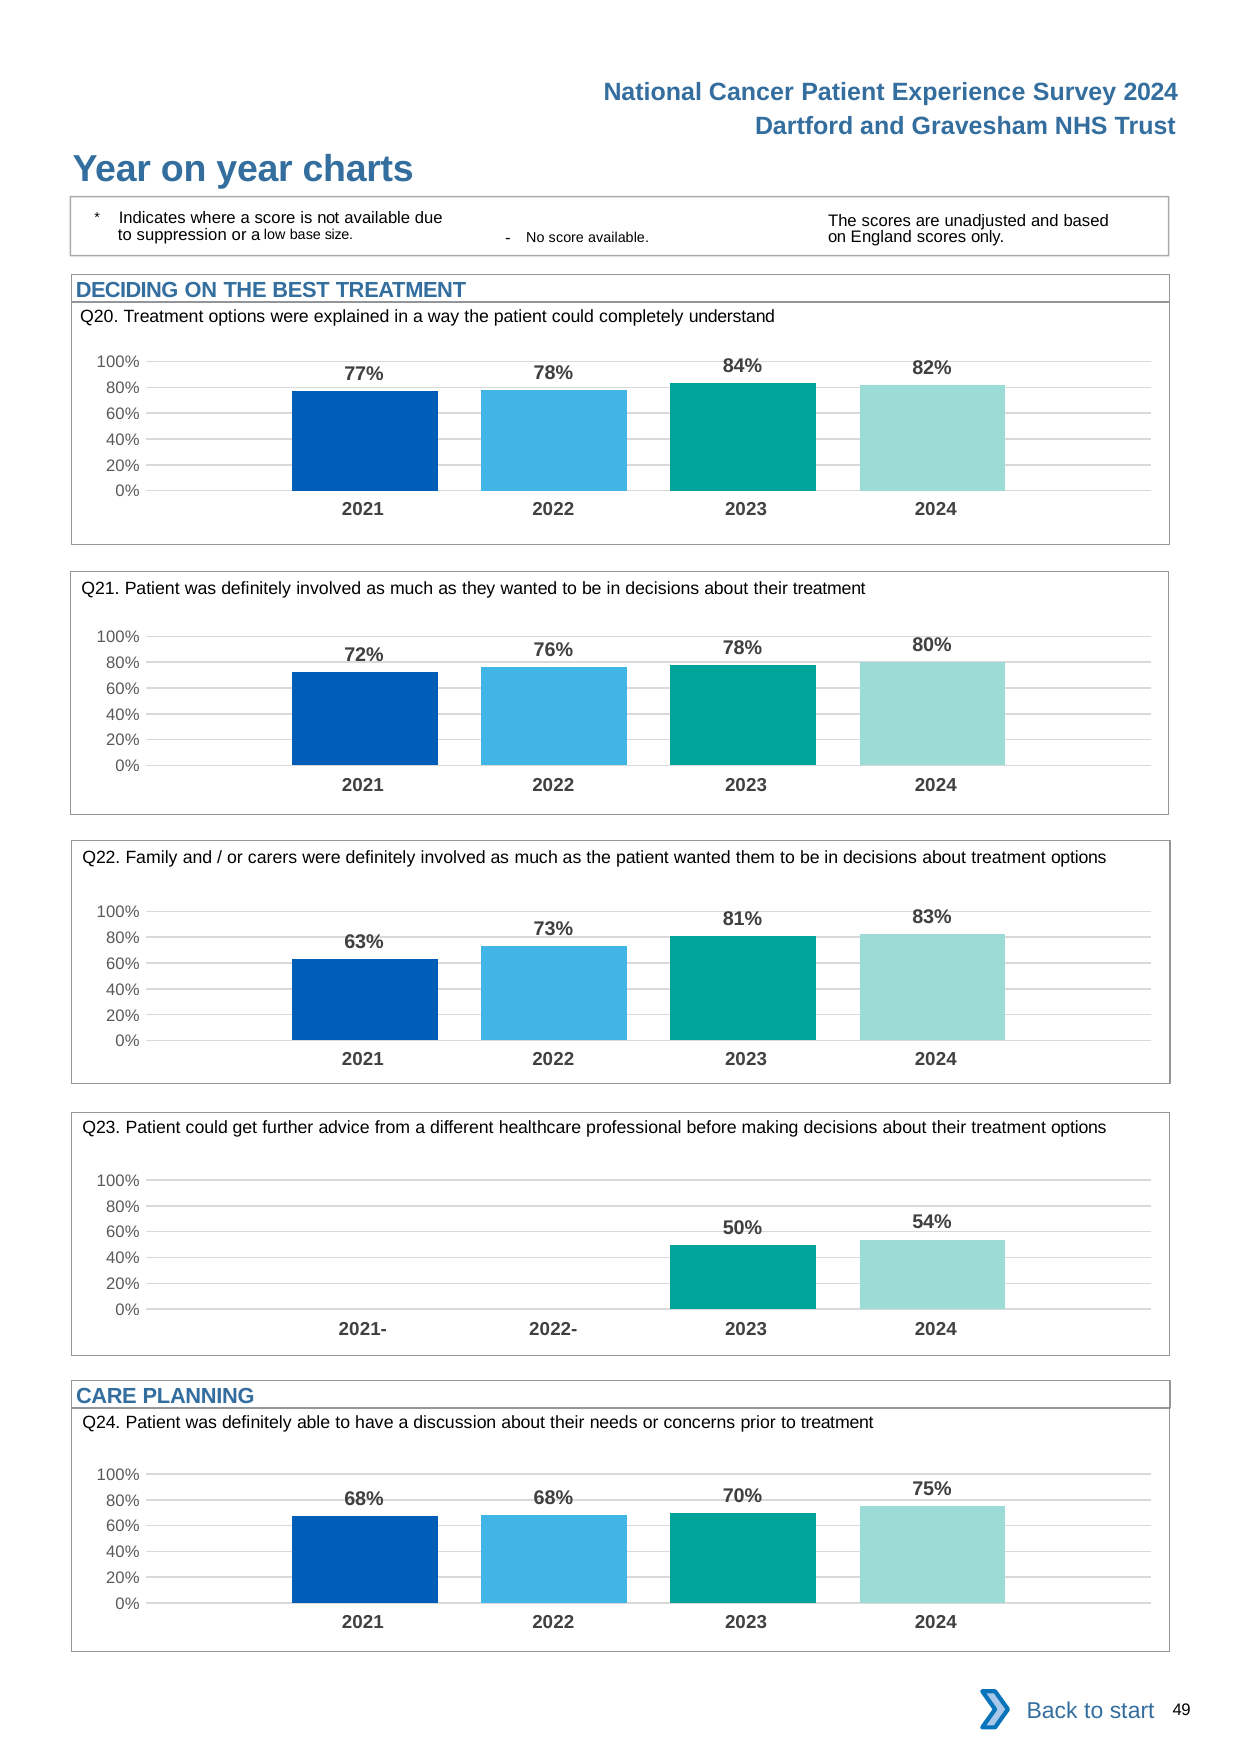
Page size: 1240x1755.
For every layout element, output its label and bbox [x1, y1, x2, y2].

text_box [70, 196, 1169, 256]
text_box [69, 1102, 1172, 1358]
chart [58, 608, 1158, 803]
title [70, 144, 745, 195]
text_box [588, 68, 1194, 147]
text_box [69, 274, 1172, 547]
text_box [69, 1380, 1172, 1653]
chart [58, 883, 1158, 1078]
chart [58, 1151, 1158, 1346]
title [70, 257, 745, 300]
text_box [981, 1677, 1170, 1741]
slide_number [1170, 1699, 1234, 1720]
text_box [68, 563, 1171, 817]
text_box [70, 831, 1172, 1085]
chart [58, 1445, 1158, 1640]
chart [58, 333, 1158, 528]
